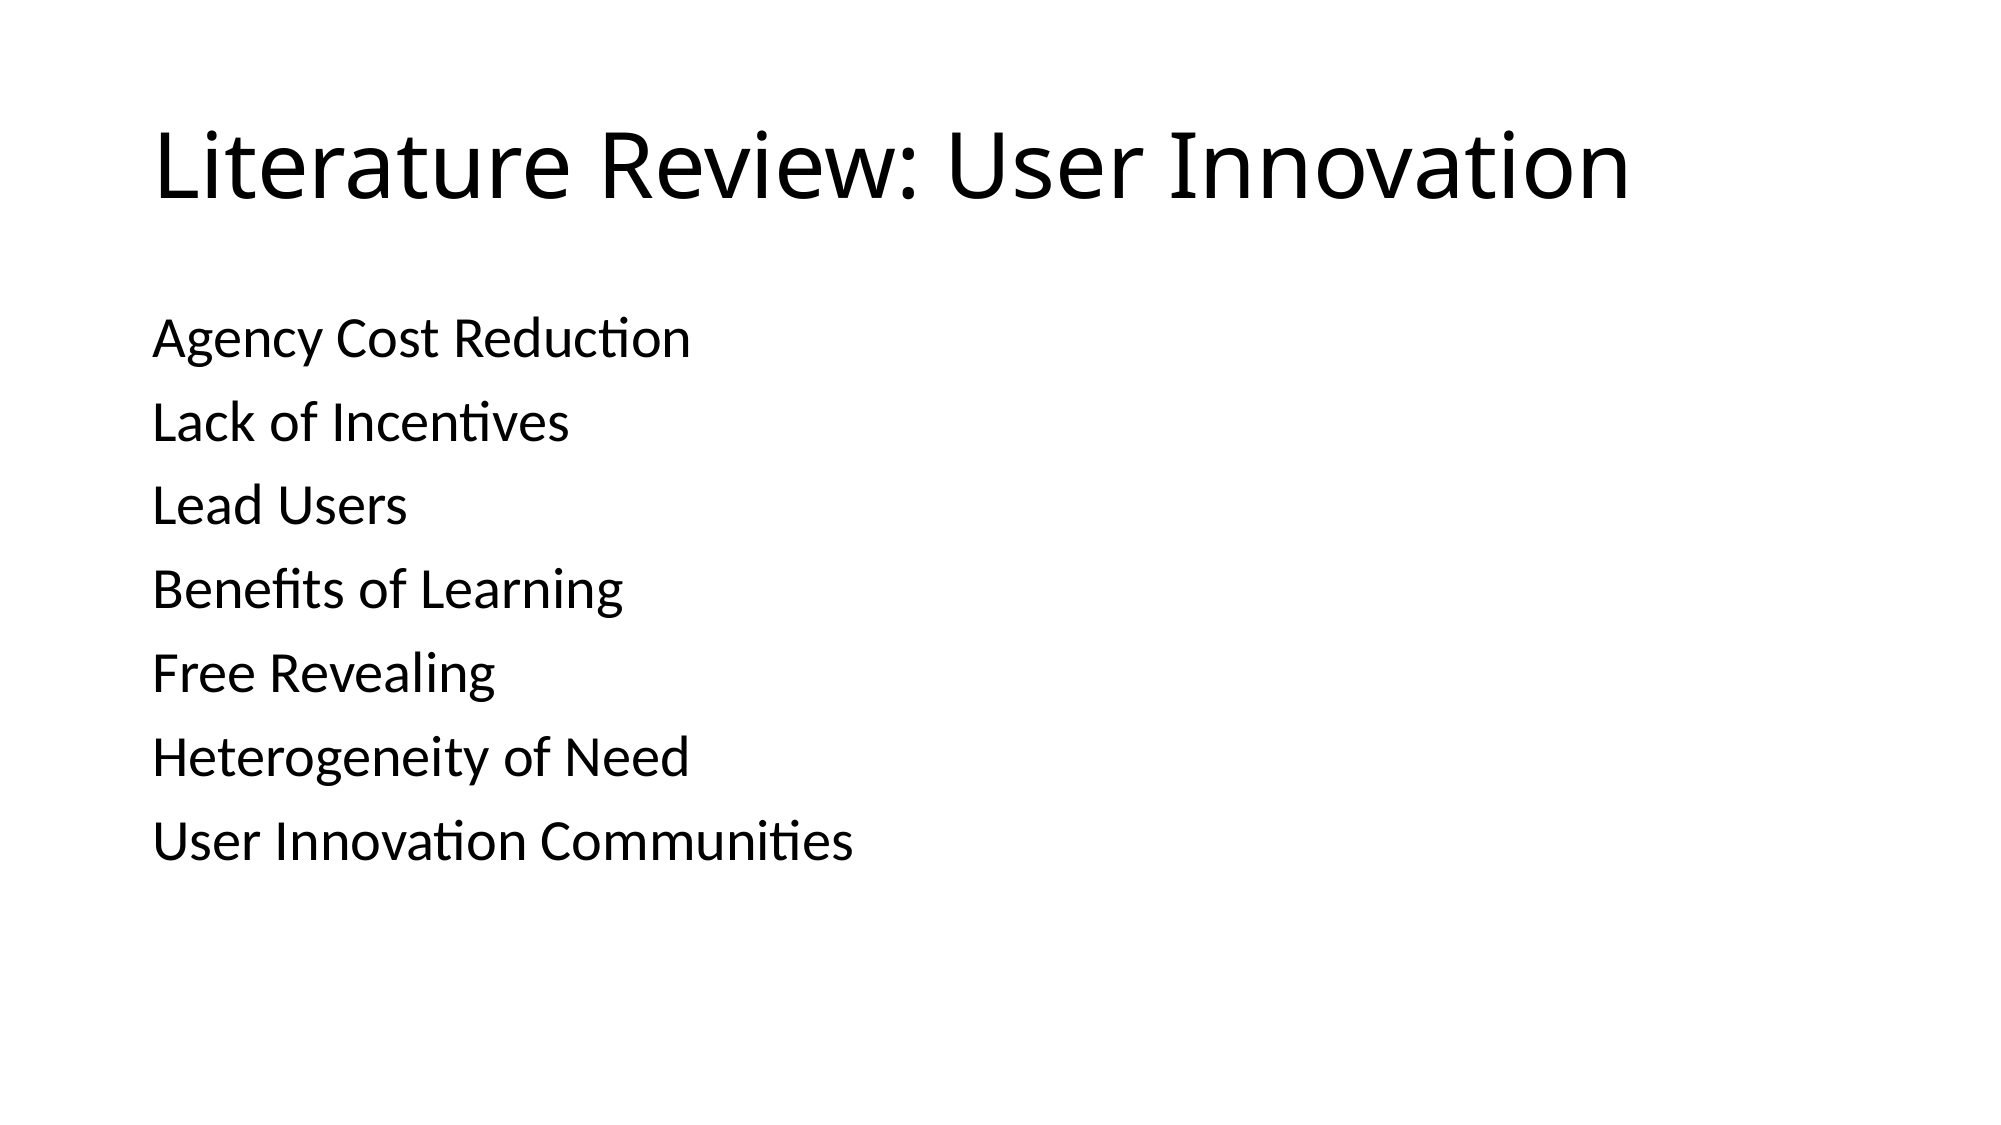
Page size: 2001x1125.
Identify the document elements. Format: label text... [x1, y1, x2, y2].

list Agency Cost Reduction Lack of Incentives Lead Users Benefits of Learning Free Revealing Heterogeneity of Need User Innovation Communities [137, 299, 1863, 1014]
title Literature Review: User Innovation [137, 59, 1863, 278]
